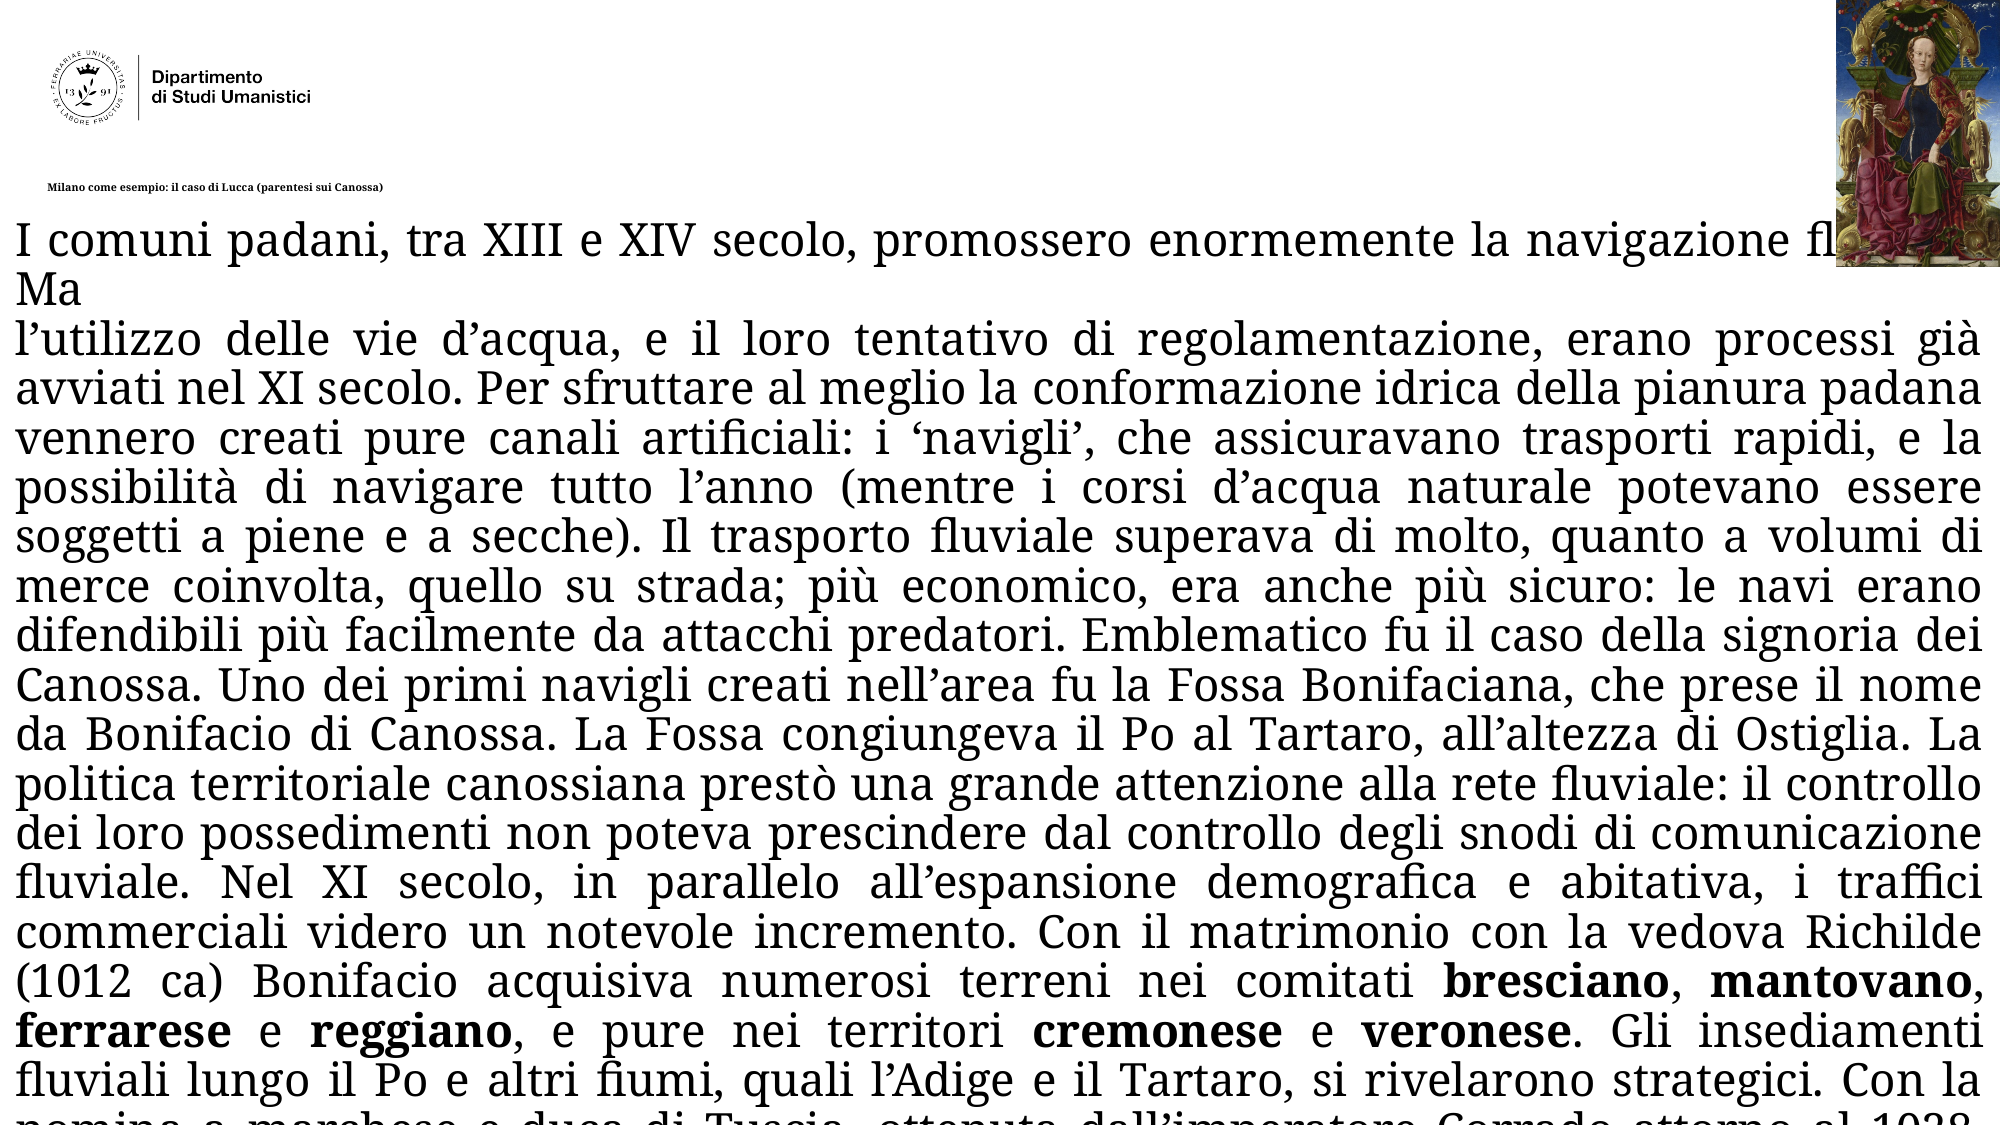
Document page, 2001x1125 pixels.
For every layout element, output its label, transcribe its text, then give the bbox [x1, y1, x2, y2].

picture [51, 50, 310, 125]
picture [1836, 0, 2000, 267]
list I comuni padani, tra XIII e XIV secolo, promossero enormemente la navigazione fluviale. Ma l’utilizzo delle vie d’acqua, e il loro tentativo di regolamentazione, erano processi già avviati nel XI secolo. Per sfruttare al meglio la conformazione idrica della pianura padana vennero creati pure canali artificiali: i ‘navigli’, che assicuravano trasporti rapidi, e la possibilità di navigare tutto l’anno (mentre i corsi d’acqua naturale potevano essere soggetti a piene e a secche). Il trasporto fluviale superava di molto, quanto a volumi di merce coinvolta, quello su strada; più economico, era anche più sicuro: le navi erano difendibili più facilmente da attacchi predatori. Emblematico fu il caso della signoria dei Canossa. Uno dei primi navigli creati nell’area fu la Fossa Bonifaciana, che prese il nome da Bonifacio di Canossa. La Fossa congiungeva il Po al Tartaro, all’altezza di Ostiglia. La politica territoriale canossiana prestò una grande attenzione alla rete fluviale: il controllo dei loro possedimenti non poteva prescindere dal controllo degli snodi di comunicazione fluviale. Nel XI secolo, in parallelo all’espansione demografica e abitativa, i traffici commerciali videro un notevole incremento. Con il matrimonio con la vedova Richilde (1012 ca) Bonifacio acquisiva numerosi terreni nei comitati bresciano, mantovano, ferrarese e reggiano, e pure nei territori cremonese e veronese. Gli insediamenti fluviali lungo il Po e altri fiumi, quali l’Adige e il Tartaro, si rivelarono strategici. Con la nomina a marchese e duca di Tuscia, ottenuta dall’imperatore Corrado attorno al 1028, Bonifacio aumentava la sua importanza strategica potendo controllare, oltre alle comunicazioni della pianura veronese verso l’Appennino, le vie dall’Appennino all’Italia centrale. A ridosso dei valichi appenninici Bonifacio si dotò di fortificazioni. Questo doppio controllo rese possibile a Bonifacio di diventare il tramite del traffico commerciale tra settentrione e centro Italia. [0, 209, 2000, 1125]
title Milano come esempio: il caso di Lucca (parentesi sui Canossa) [32, 119, 1788, 209]
